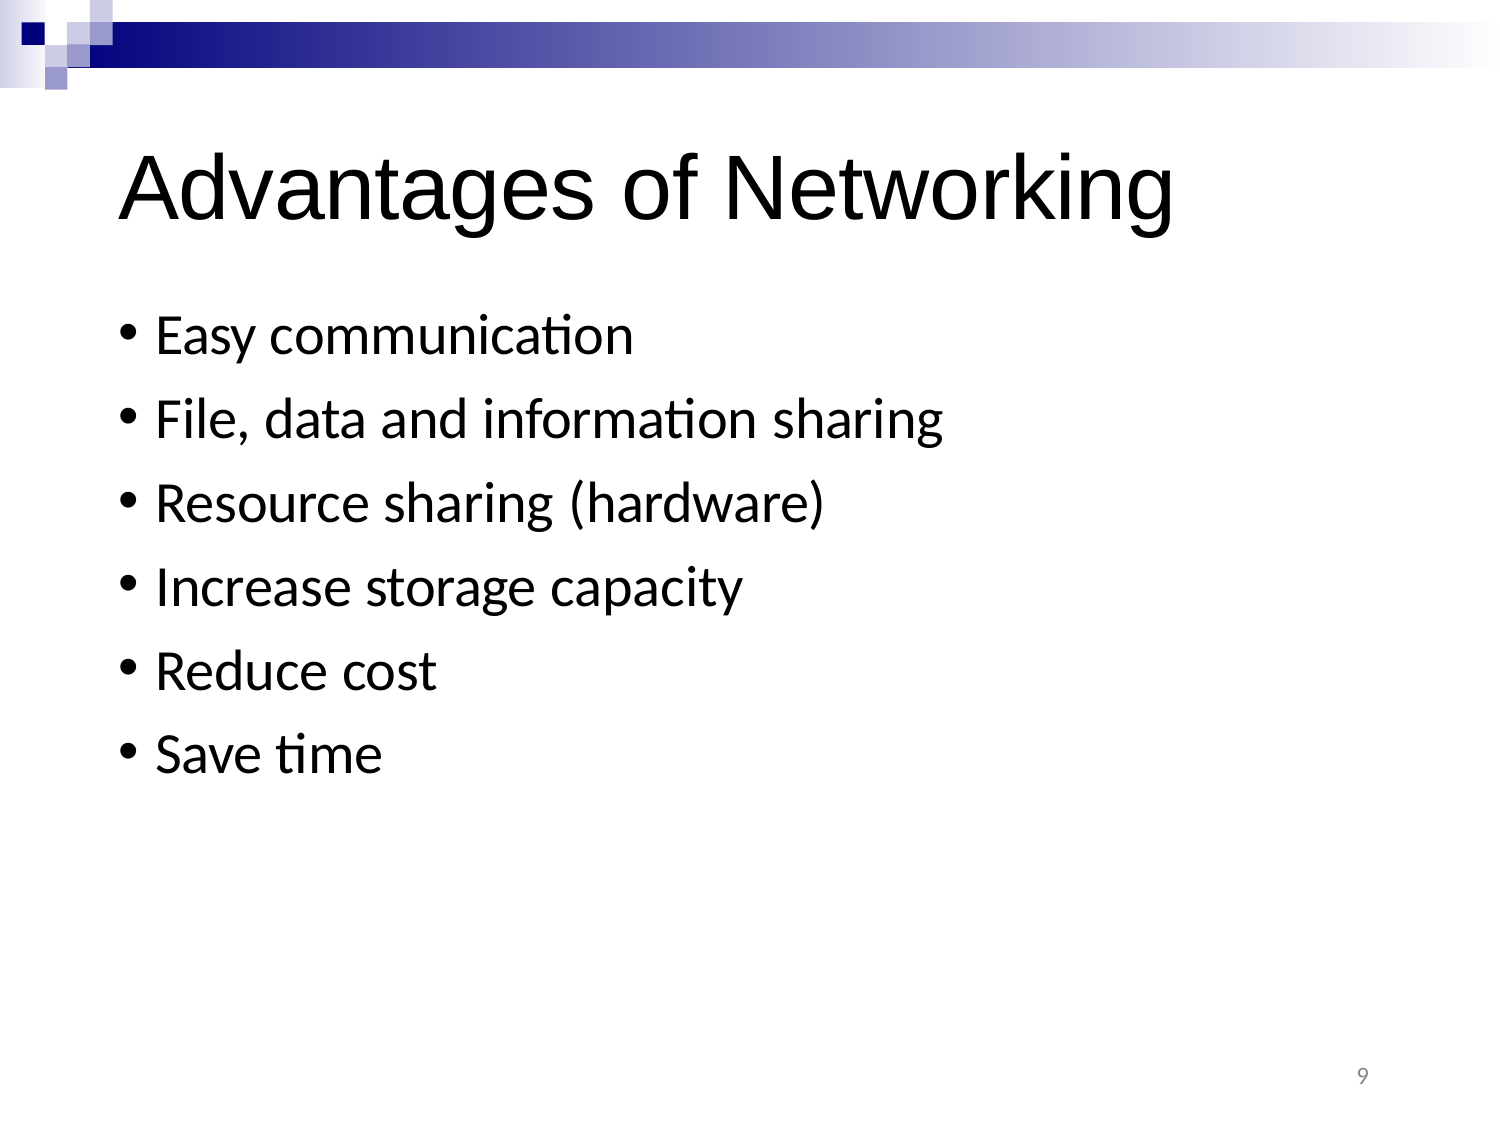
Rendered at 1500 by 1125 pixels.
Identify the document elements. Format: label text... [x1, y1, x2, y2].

slide_number 9 [1349, 436, 1389, 1090]
text_box Easy communication File, data and information sharing Resource sharing (hardware) Increase storage capacity Reduce cost Save time [115, 280, 954, 786]
title Advantages of Networking [116, 86, 1379, 277]
